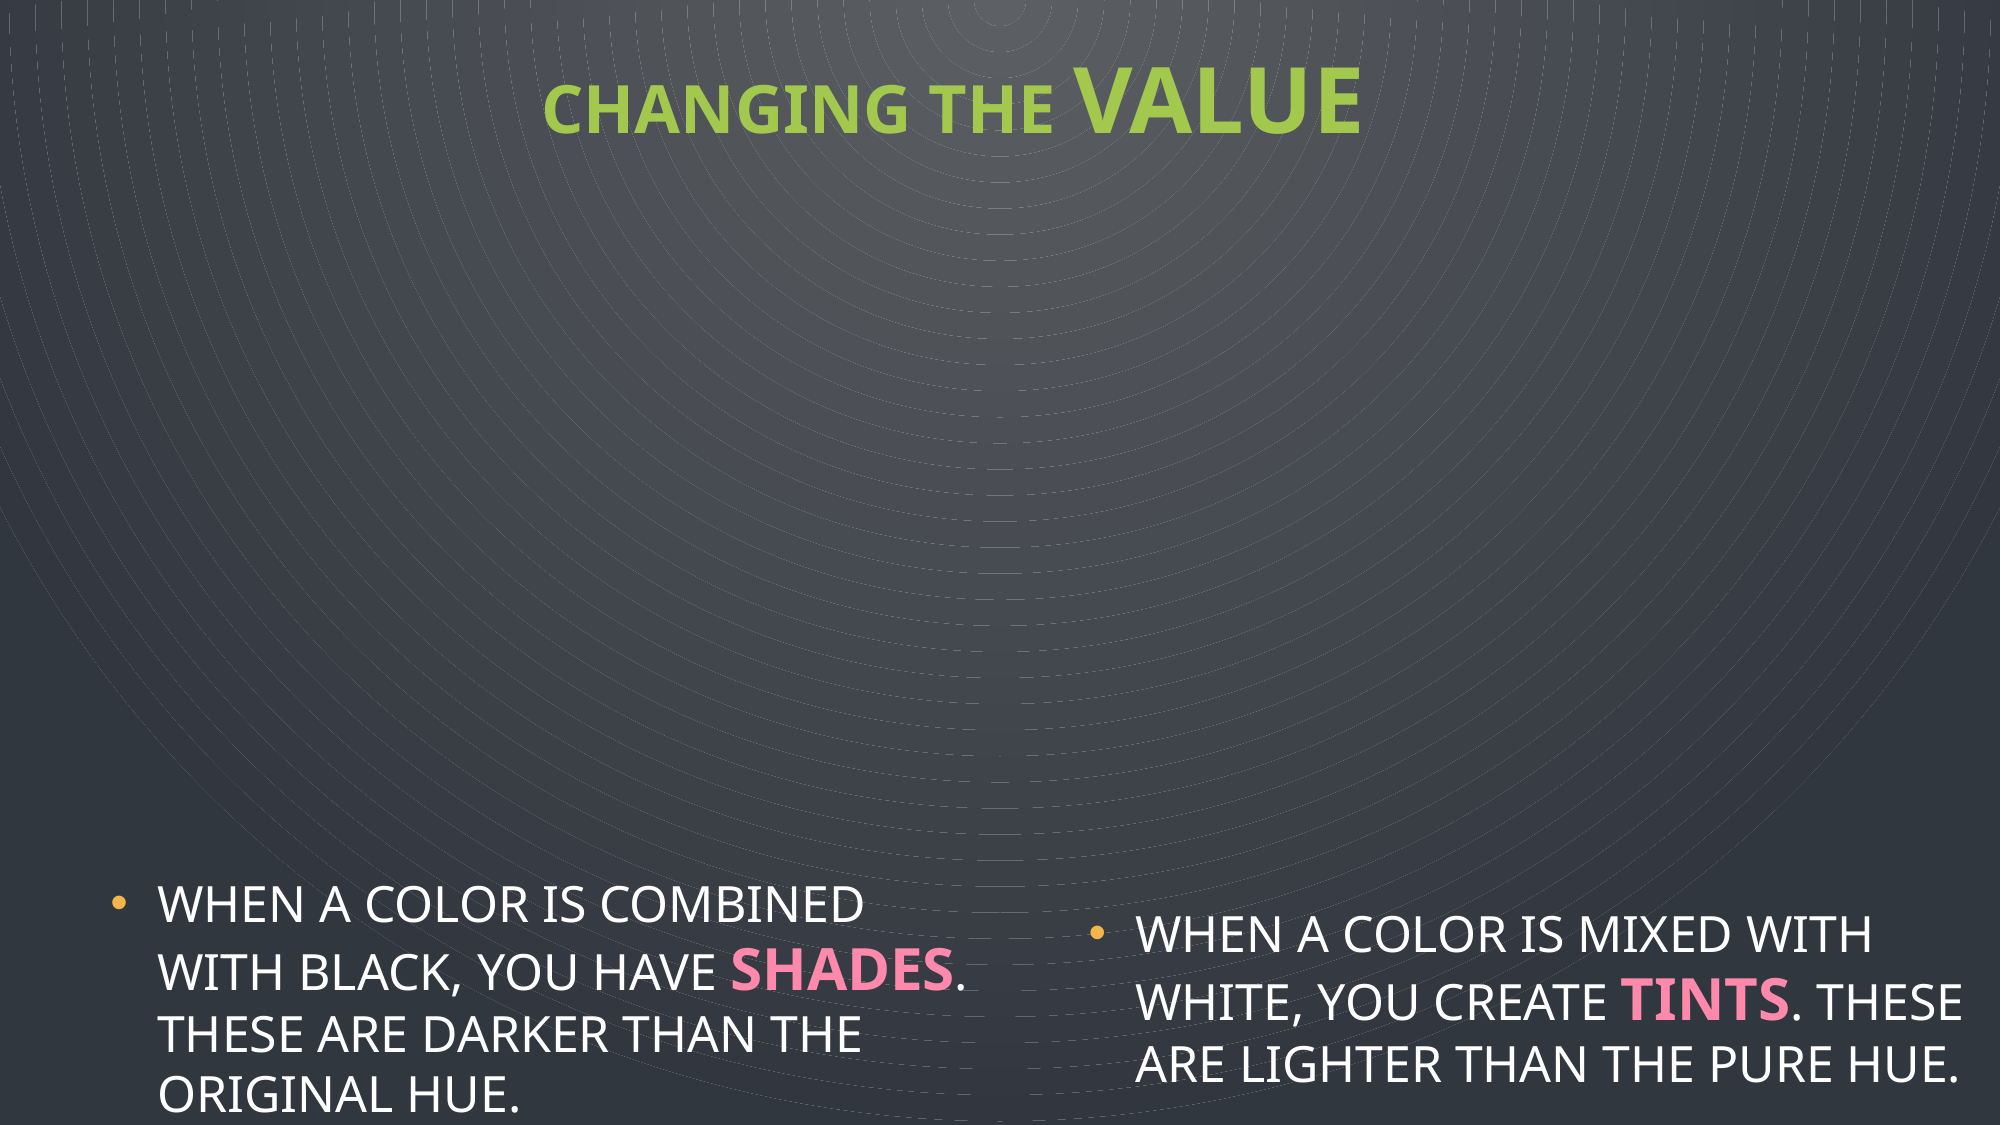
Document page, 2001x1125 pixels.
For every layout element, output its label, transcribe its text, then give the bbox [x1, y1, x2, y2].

title Changing the VALUE [526, 0, 1717, 215]
list When a color is mixed with white, you create tints. These are lighter than the pure hue. [1073, 851, 1987, 1125]
text_box When a color is combined with black, you have shades. These are darker than the original hue. [95, 910, 1021, 1085]
